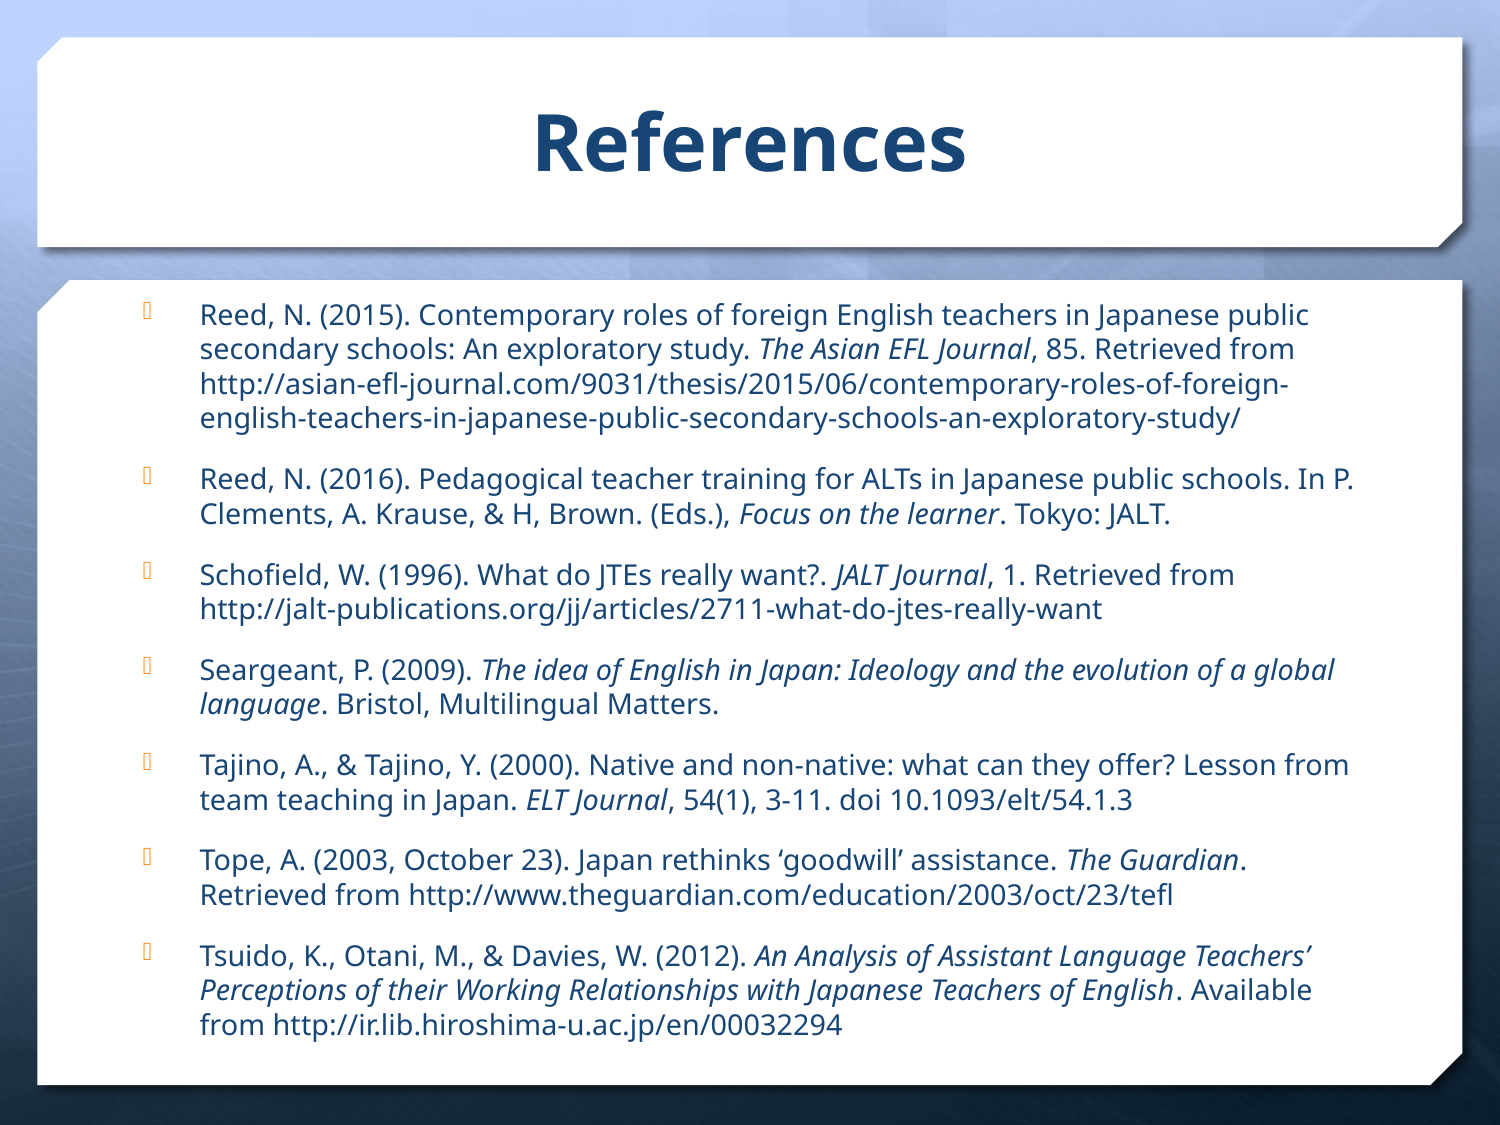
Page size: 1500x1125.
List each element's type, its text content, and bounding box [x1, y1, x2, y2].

title References [127, 76, 1372, 195]
list Reed, N. (2015). Contemporary roles of foreign English teachers in Japanese public secondary schools: An exploratory study. The Asian EFL Journal, 85. Retrieved from http://asian-efl-journal.com/9031/thesis/2015/06/contemporary-roles-of-foreign-english-teachers-in-japanese-public-secondary-schools-an-exploratory-study/ Reed, N. (2016). Pedagogical teacher training for ALTs in Japanese public schools. In P. Clements, A. Krause, & H, Brown. (Eds.), Focus on the learner. Tokyo: JALT. Schofield, W. (1996). What do JTEs really want?. JALT Journal, 1. Retrieved from http://jalt-publications.org/jj/articles/2711-what-do-jtes-really-want Seargeant, P. (2009). The idea of English in Japan: Ideology and the evolution of a global language. Bristol, Multilingual Matters. Tajino, A., & Tajino, Y. (2000). Native and non-native: what can they offer? Lesson from team teaching in Japan. ELT Journal, 54(1), 3-11. doi 10.1093/elt/54.1.3 Tope, A. (2003, October 23). Japan rethinks ‘goodwill’ assistance. The Guardian. Retrieved from http://www.theguardian.com/education/2003/oct/23/tefl Tsuido, K., Otani, M., & Davies, W. (2012). An Analysis of Assistant Language Teachers’ Perceptions of their Working Relationships with Japanese Teachers of English. Available from http://ir.lib.hiroshima-u.ac.jp/en/00032294 [127, 288, 1372, 1063]
